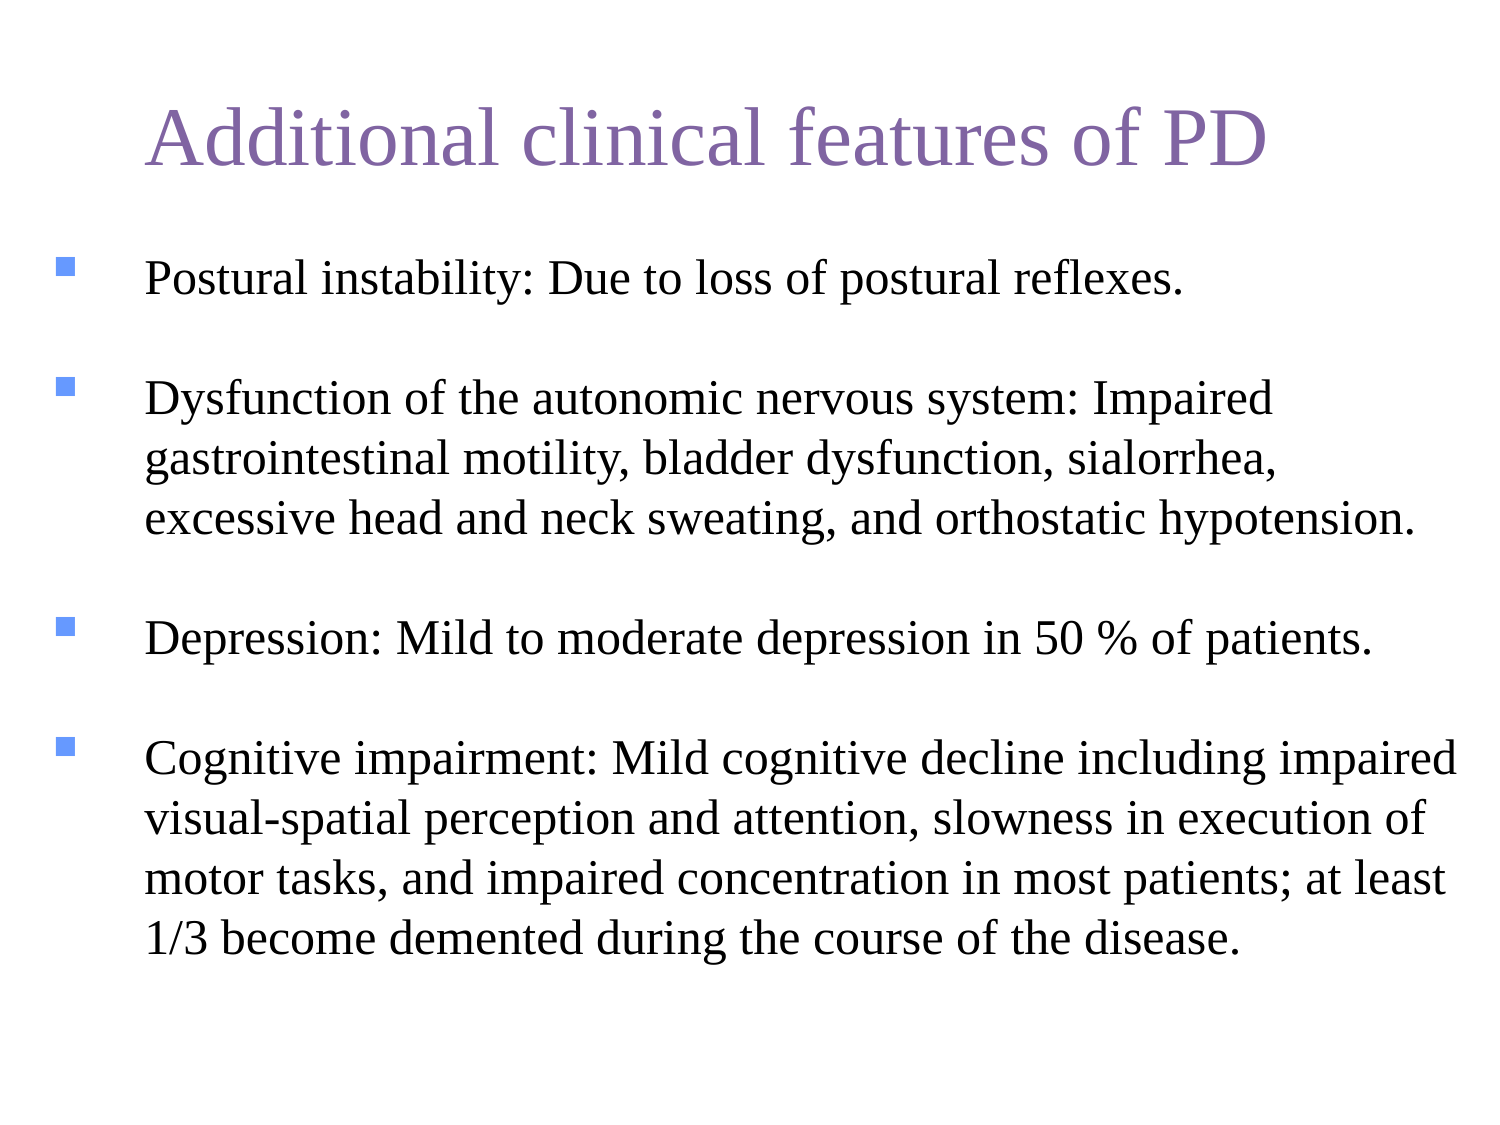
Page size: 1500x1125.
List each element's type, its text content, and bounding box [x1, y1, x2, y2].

text_box Additional clinical features of PD Postural instability: Due to loss of postural reflexes. Dysfunction of the autonomic nervous system: Impaired gastrointestinal motility, bladder dysfunction, sialorrhea, excessive head and neck sweating, and orthostatic hypotension. Depression: Mild to moderate depression in 50 % of patients. Cognitive impairment: Mild cognitive decline including impaired visual-spatial perception and attention, slowness in execution of motor tasks, and impaired concentration in most patients; at least 1/3 become demented during the course of the disease. [35, 62, 1486, 973]
